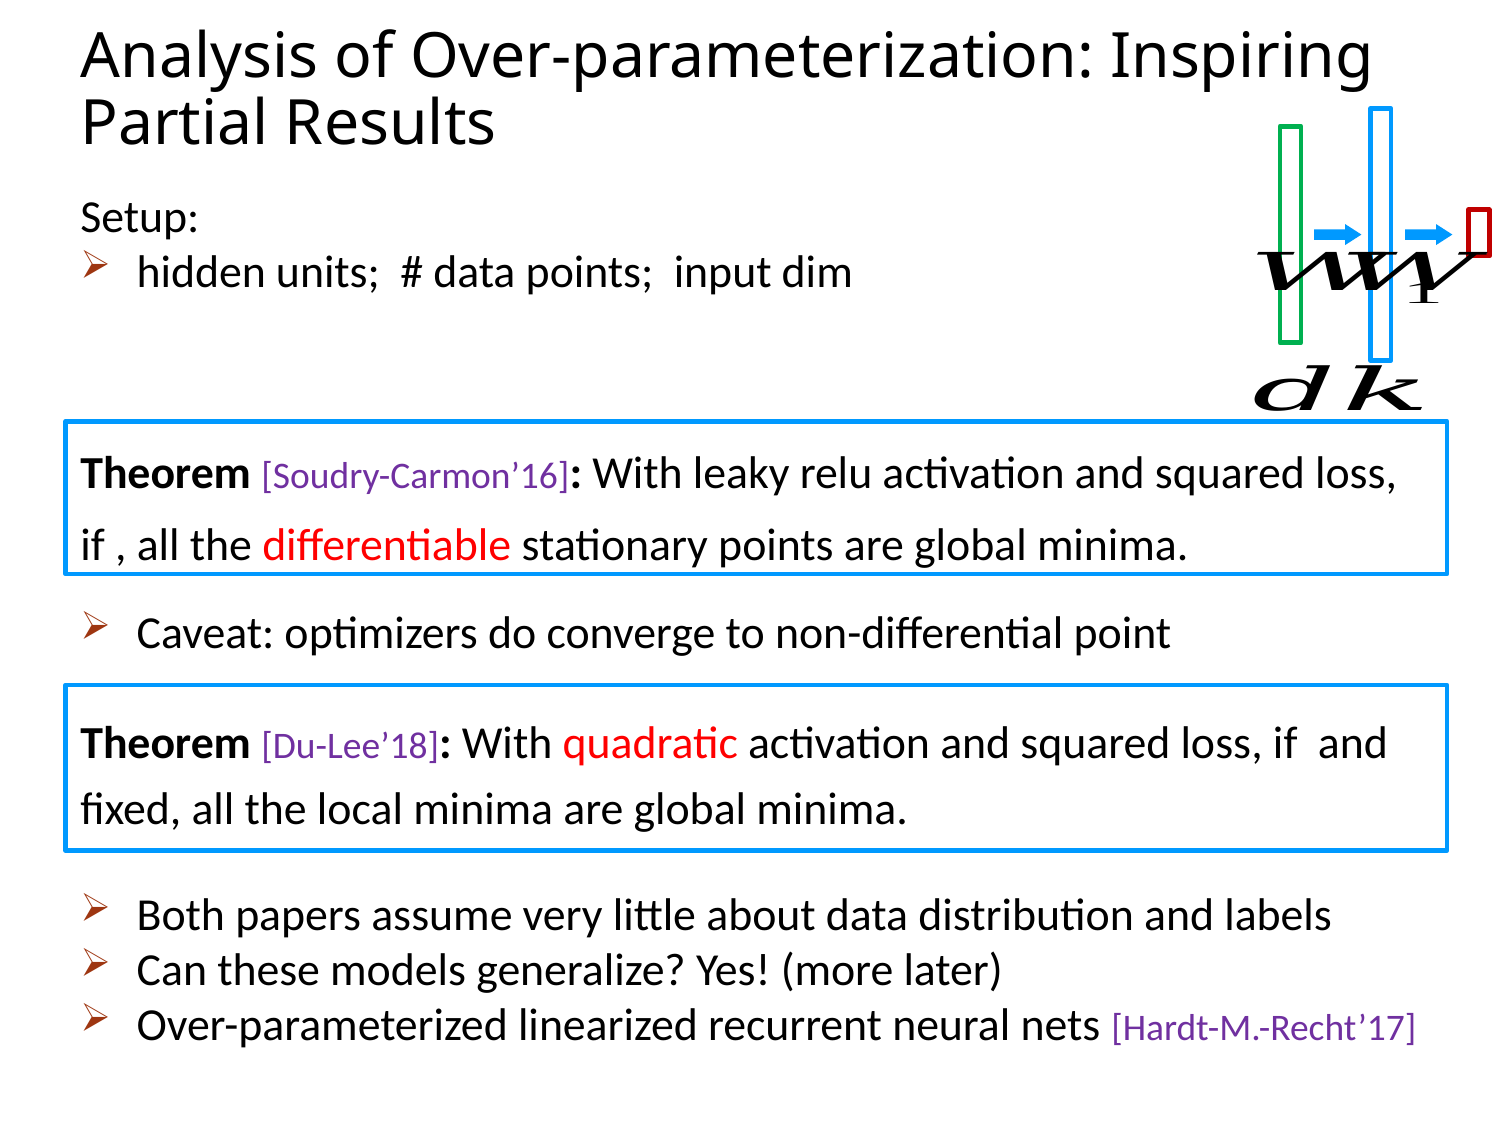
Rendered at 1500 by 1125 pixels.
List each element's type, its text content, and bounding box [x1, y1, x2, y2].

text_box Both papers assume very little about data distribution and labels Can these models generalize? Yes! (more later) Over-parameterized linearized recurrent neural nets [Hardt-M.-Recht’17] [65, 877, 1500, 1057]
text_box Caveat: optimizers do converge to non-differential point [65, 594, 1500, 665]
title Analysis of Over-parameterization: Inspiring Partial Results [65, 10, 1471, 172]
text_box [1245, 110, 1487, 422]
